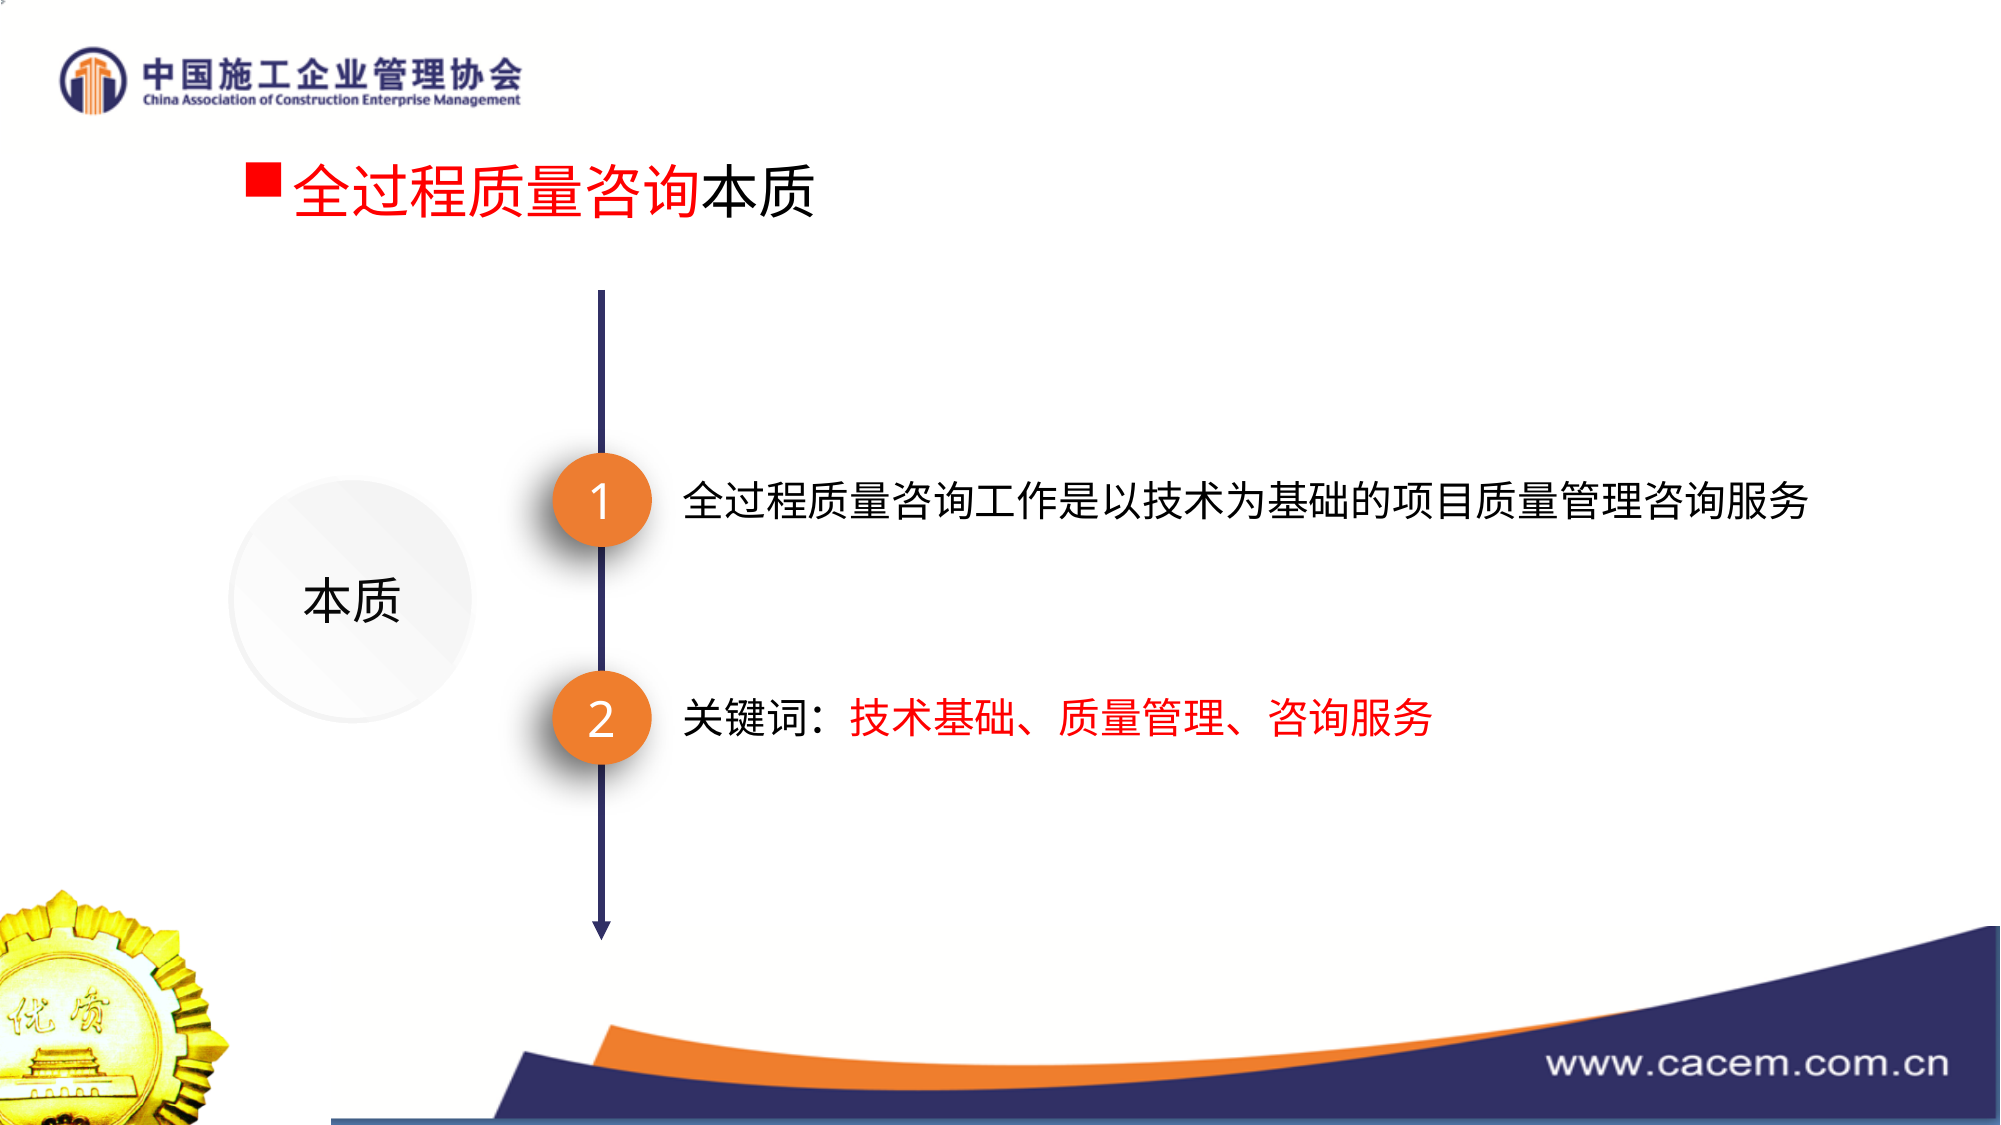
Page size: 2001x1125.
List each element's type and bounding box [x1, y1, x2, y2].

text_box [228, 475, 477, 724]
text_box [1, 1, 2000, 1125]
